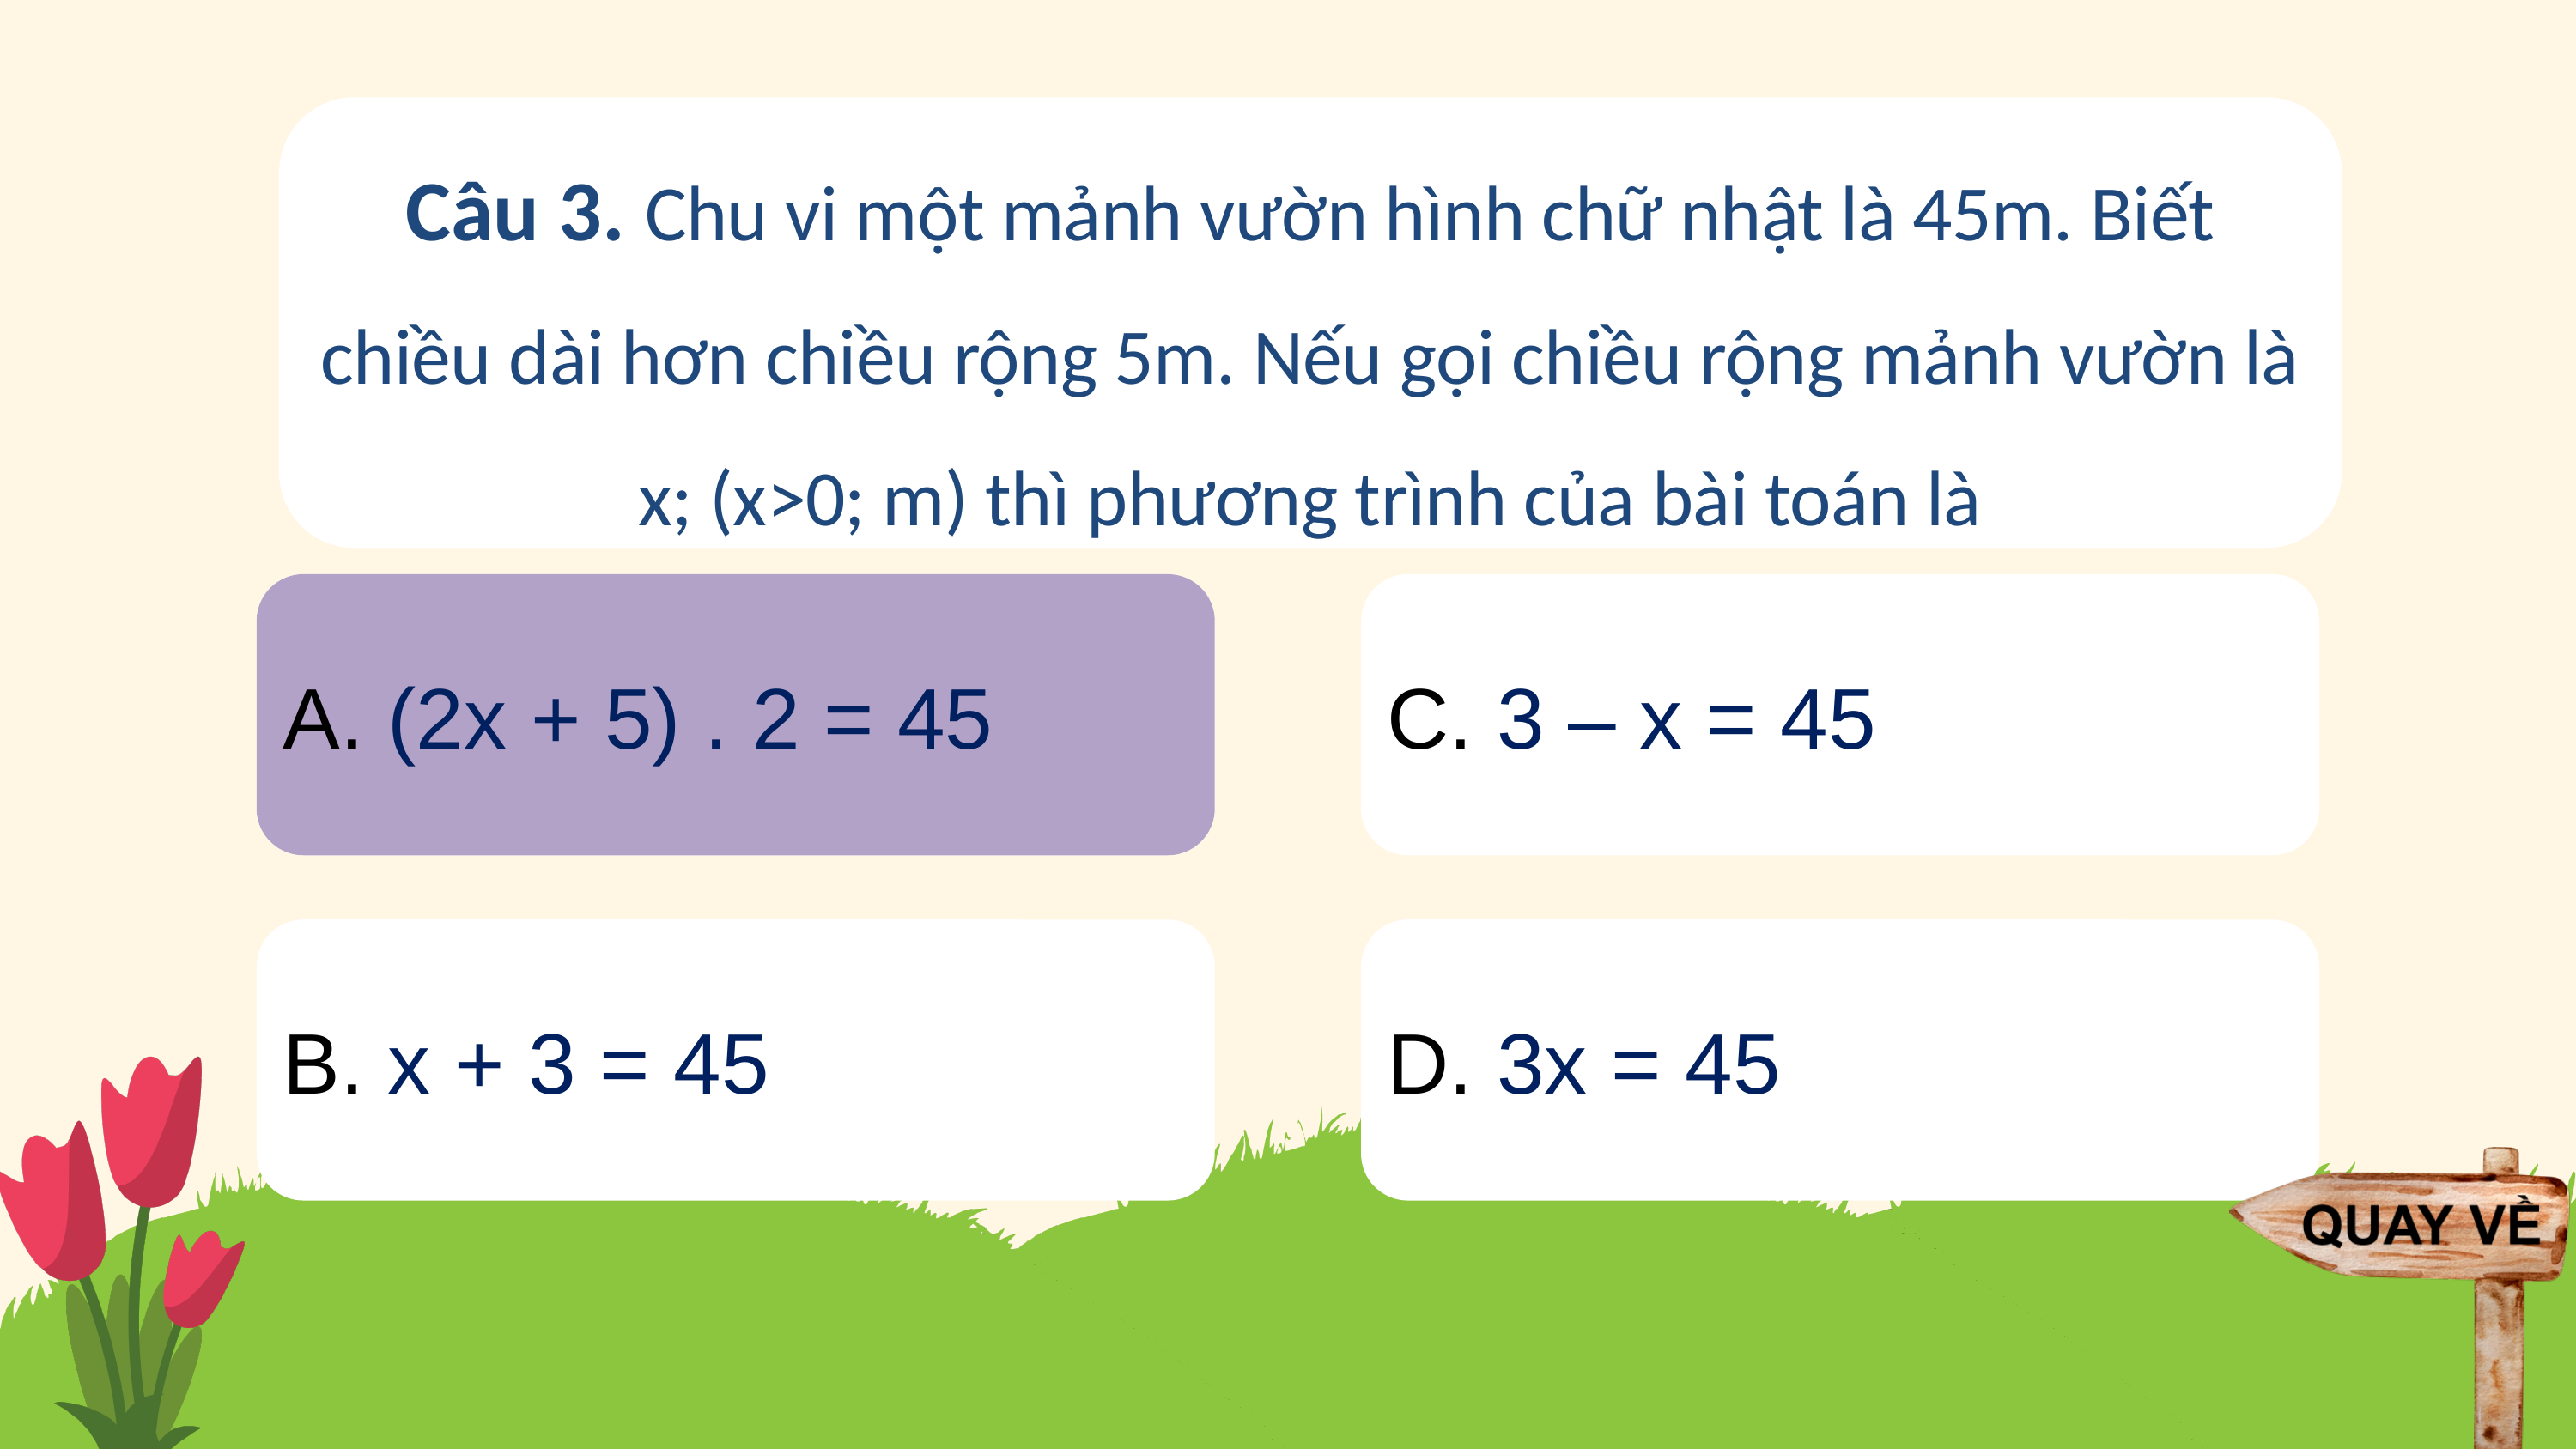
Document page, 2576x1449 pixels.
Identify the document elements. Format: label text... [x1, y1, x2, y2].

picture [0, 1036, 247, 1449]
picture [2228, 1146, 2576, 1449]
text_box C. 3 – x = 45 [1359, 572, 2322, 858]
text_box A. (2x + 5) . 2 = 45 [254, 572, 1217, 858]
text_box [250, 1106, 2576, 1449]
text_box Câu 3. Chu vi một mảnh vườn hình chữ nhật là 45m. Biết chiều dài hơn chiều rộng 5m. Nếu gọi chiều rộng mảnh vườn là x; (x>0; m) thì phương trình của bài toán là [276, 95, 2344, 550]
text_box B. x + 3 = 45 [254, 918, 1217, 1103]
text_box D. 3x = 45 [1359, 918, 2322, 1103]
